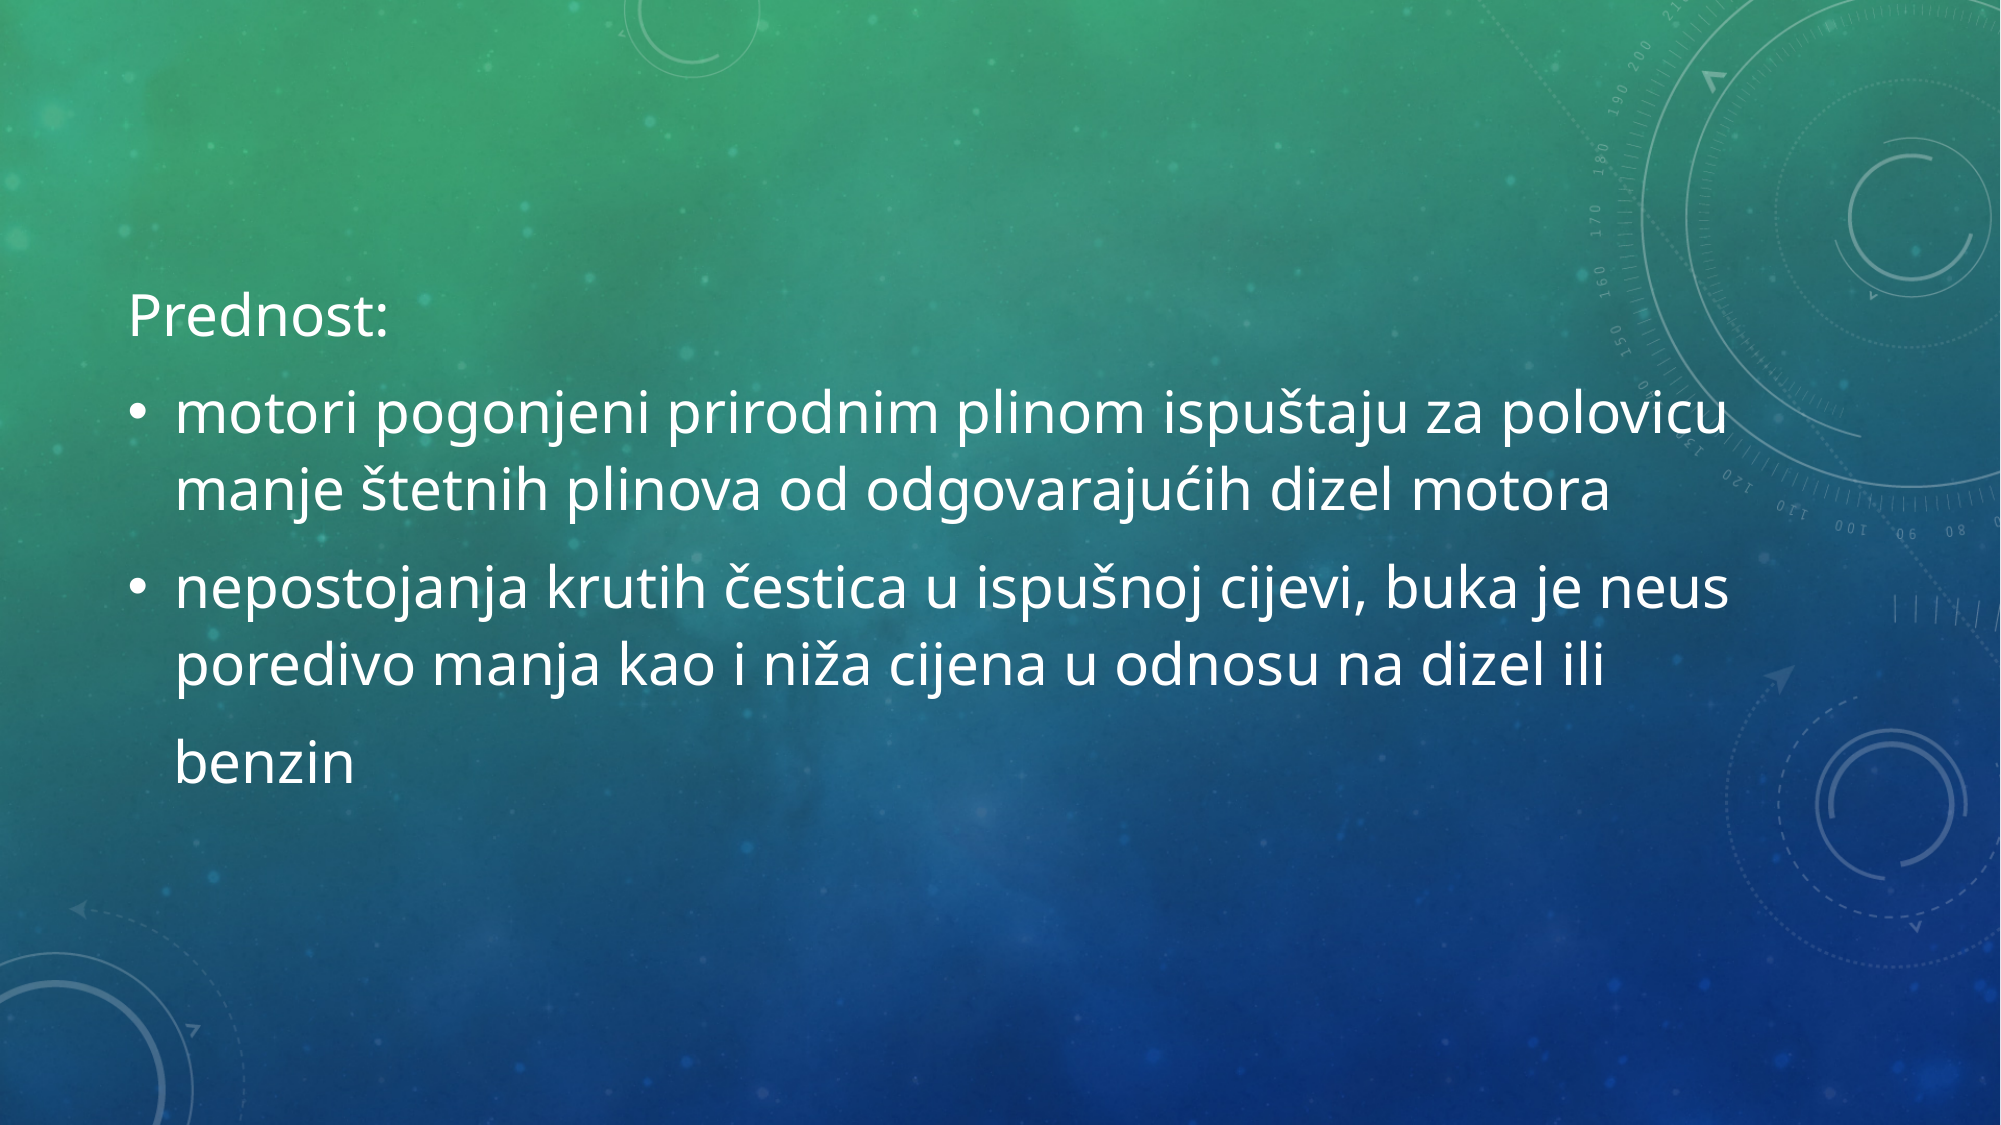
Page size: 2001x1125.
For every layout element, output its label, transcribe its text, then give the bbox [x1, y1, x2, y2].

picture [0, 0, 2001, 1125]
list Prednost: motori pogonjeni prirodnim plinom ispuštaju za polovicu manje štetnih plinova od odgovarajućih dizel motora nepostojanja krutih čestica u ispušnoj cijevi, buka je neusporedivo manja kao i niža cijena u odnosu na dizel ili benzin [112, 263, 1775, 862]
